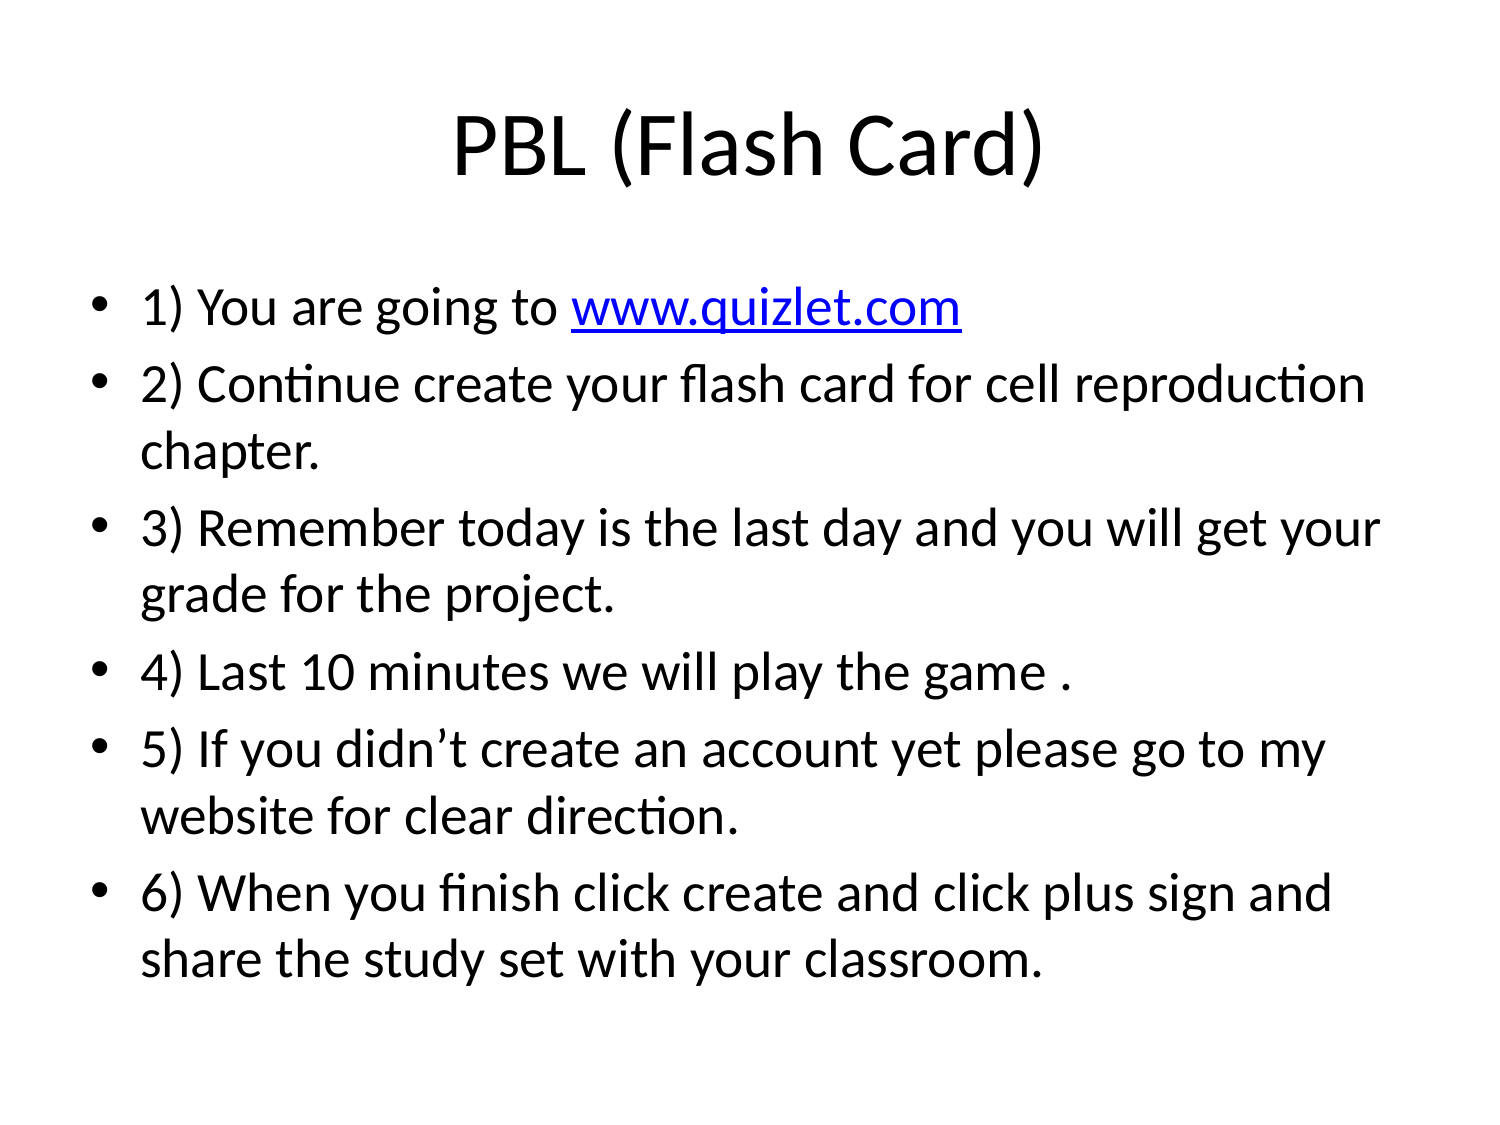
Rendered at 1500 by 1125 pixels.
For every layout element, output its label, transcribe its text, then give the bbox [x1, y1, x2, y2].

title PBL (Flash Card) [75, 45, 1425, 233]
list 1) You are going to www.quizlet.com 2) Continue create your flash card for cell reproduction chapter. 3) Remember today is the last day and you will get your grade for the project. 4) Last 10 minutes we will play the game . 5) If you didn’t create an account yet please go to my website for clear direction. 6) When you finish click create and click plus sign and share the study set with your classroom. [75, 262, 1425, 1005]
